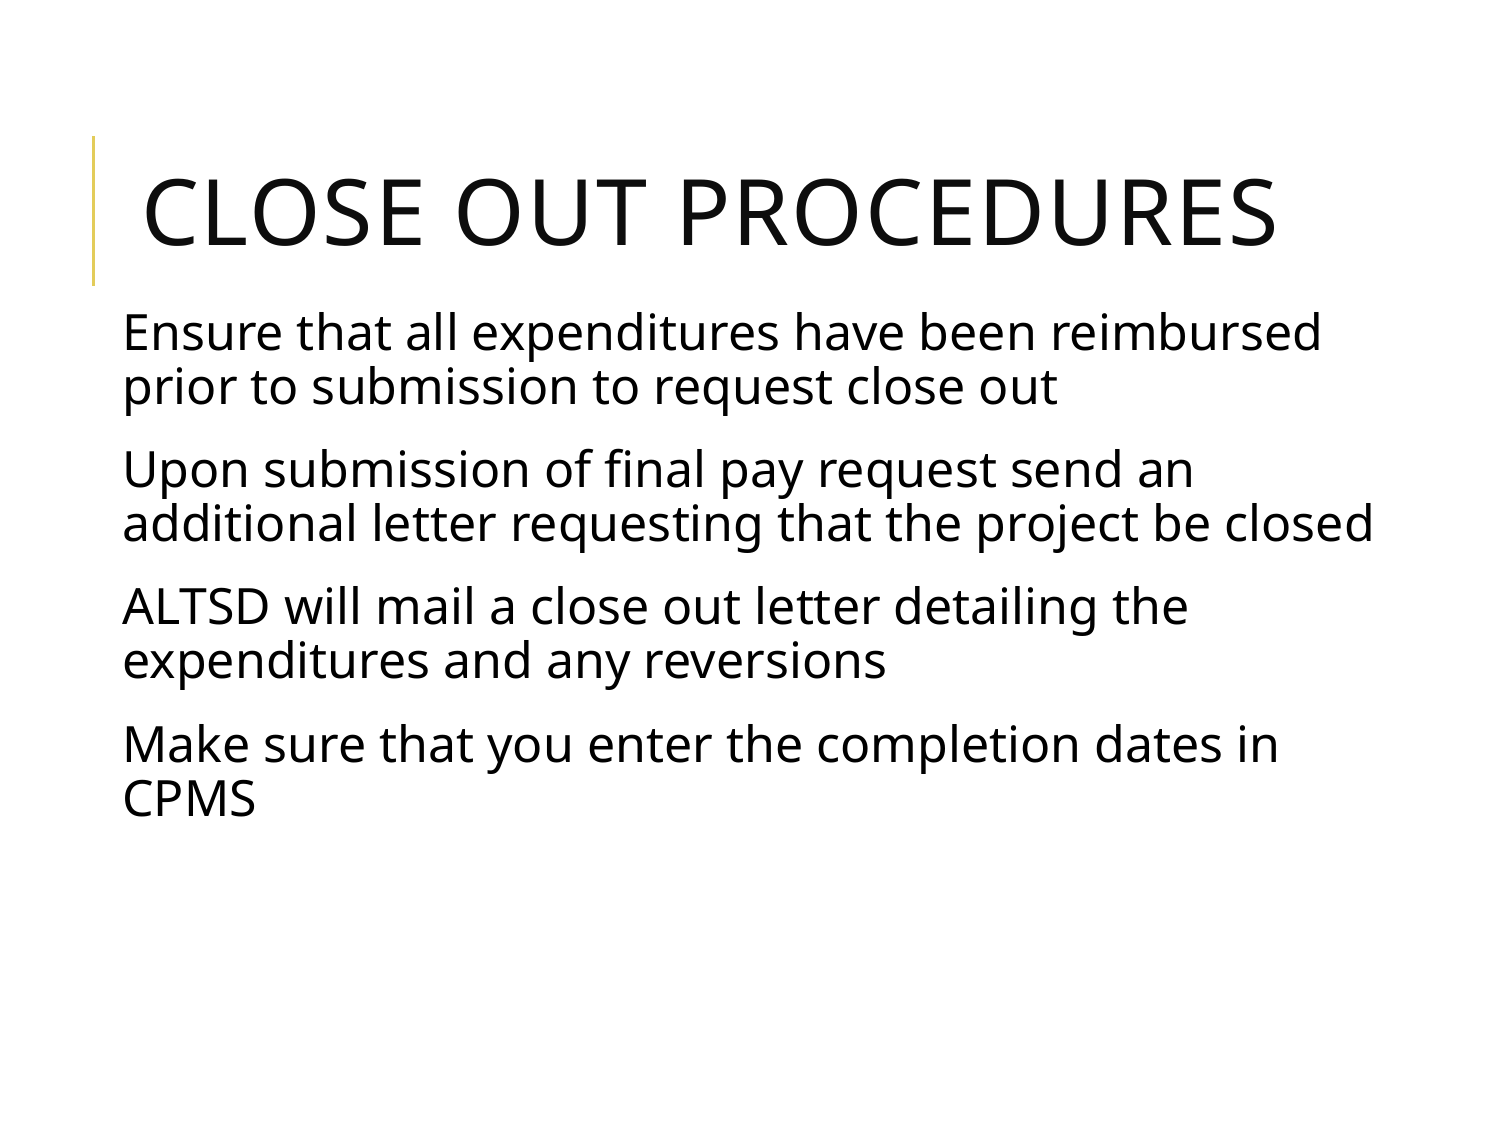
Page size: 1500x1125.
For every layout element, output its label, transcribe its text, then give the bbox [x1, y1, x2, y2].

title Close out Procedures [126, 96, 1322, 299]
list Ensure that all expenditures have been reimbursed prior to submission to request close out Upon submission of final pay request send an additional letter requesting that the project be closed ALTSD will mail a close out letter detailing the expenditures and any reversions Make sure that you enter the completion dates in CPMS [99, 299, 1388, 1125]
